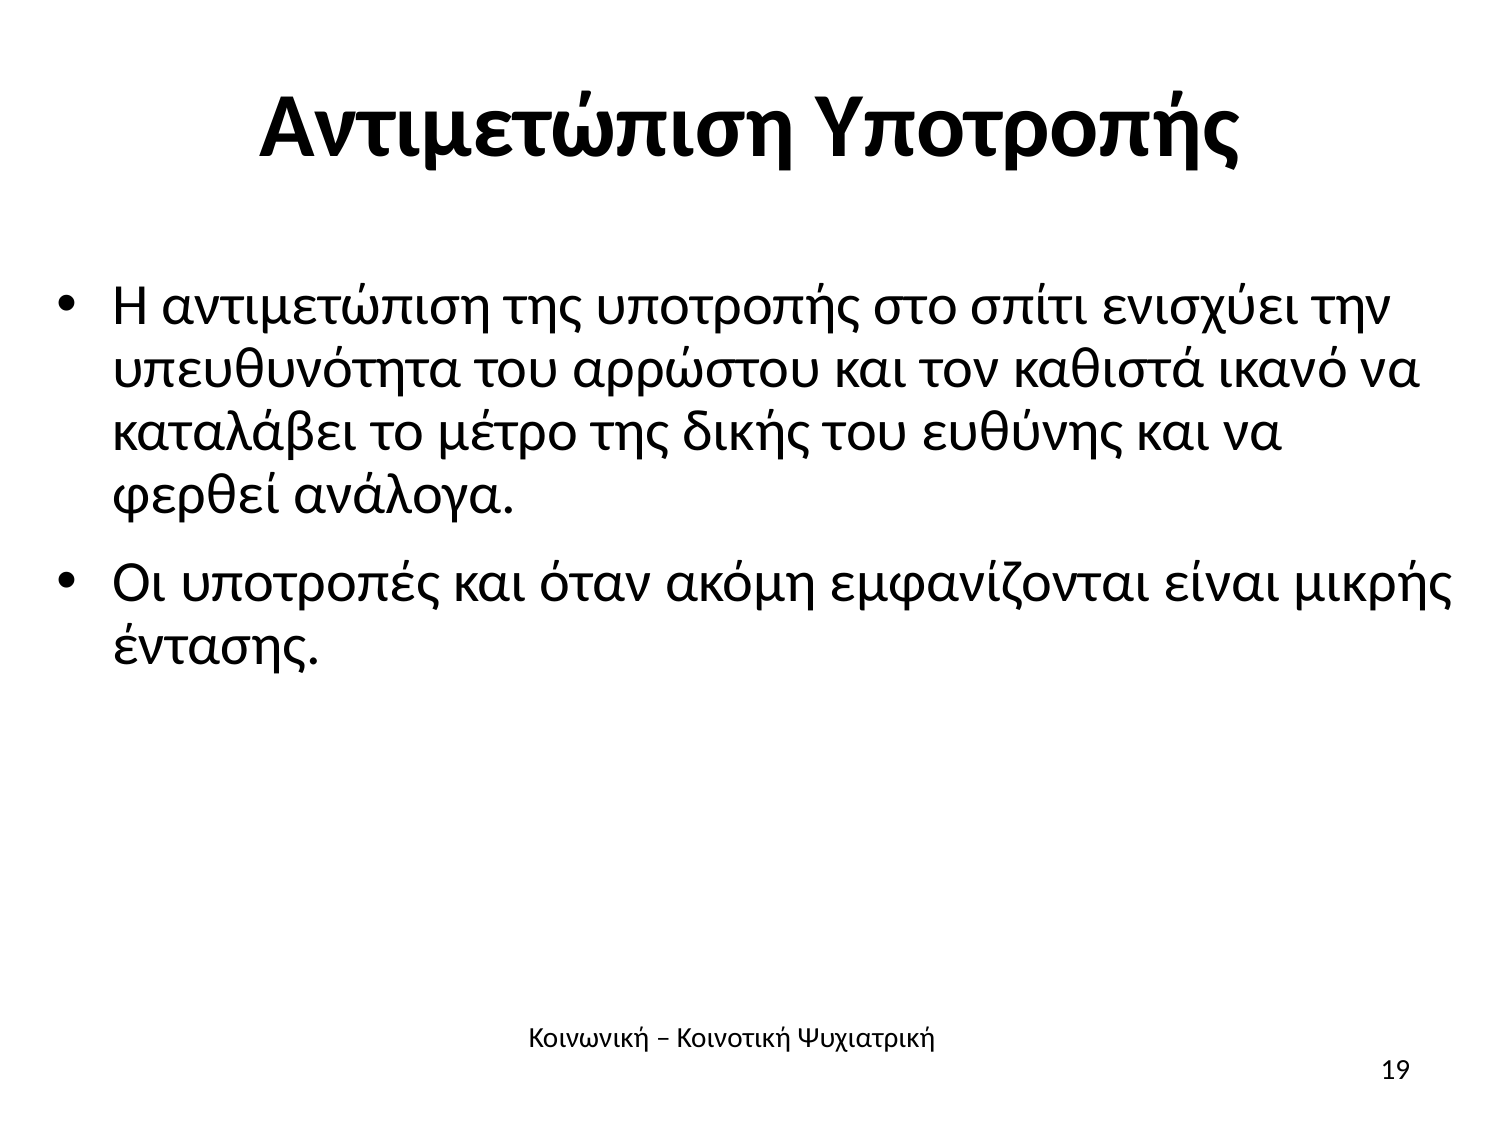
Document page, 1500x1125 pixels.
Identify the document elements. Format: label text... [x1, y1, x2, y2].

text_box 19 [1074, 1042, 1425, 1103]
list Η αντιμετώπιση της υποτροπής στο σπίτι ενισχύει την υπευθυνότητα του αρρώστου και τον καθιστά ικανό να καταλάβει το μέτρο της δικής του ευθύνης και να φερθεί ανάλογα. Οι υποτροπές και όταν ακόμη εμφανίζονται είναι μικρής έντασης. [41, 267, 1471, 653]
text_box Κοινωνική – Κοινοτική Ψυχιατρική [53, 1011, 1412, 1094]
title Αντιμετώπιση Υποτροπής [75, 42, 1425, 198]
